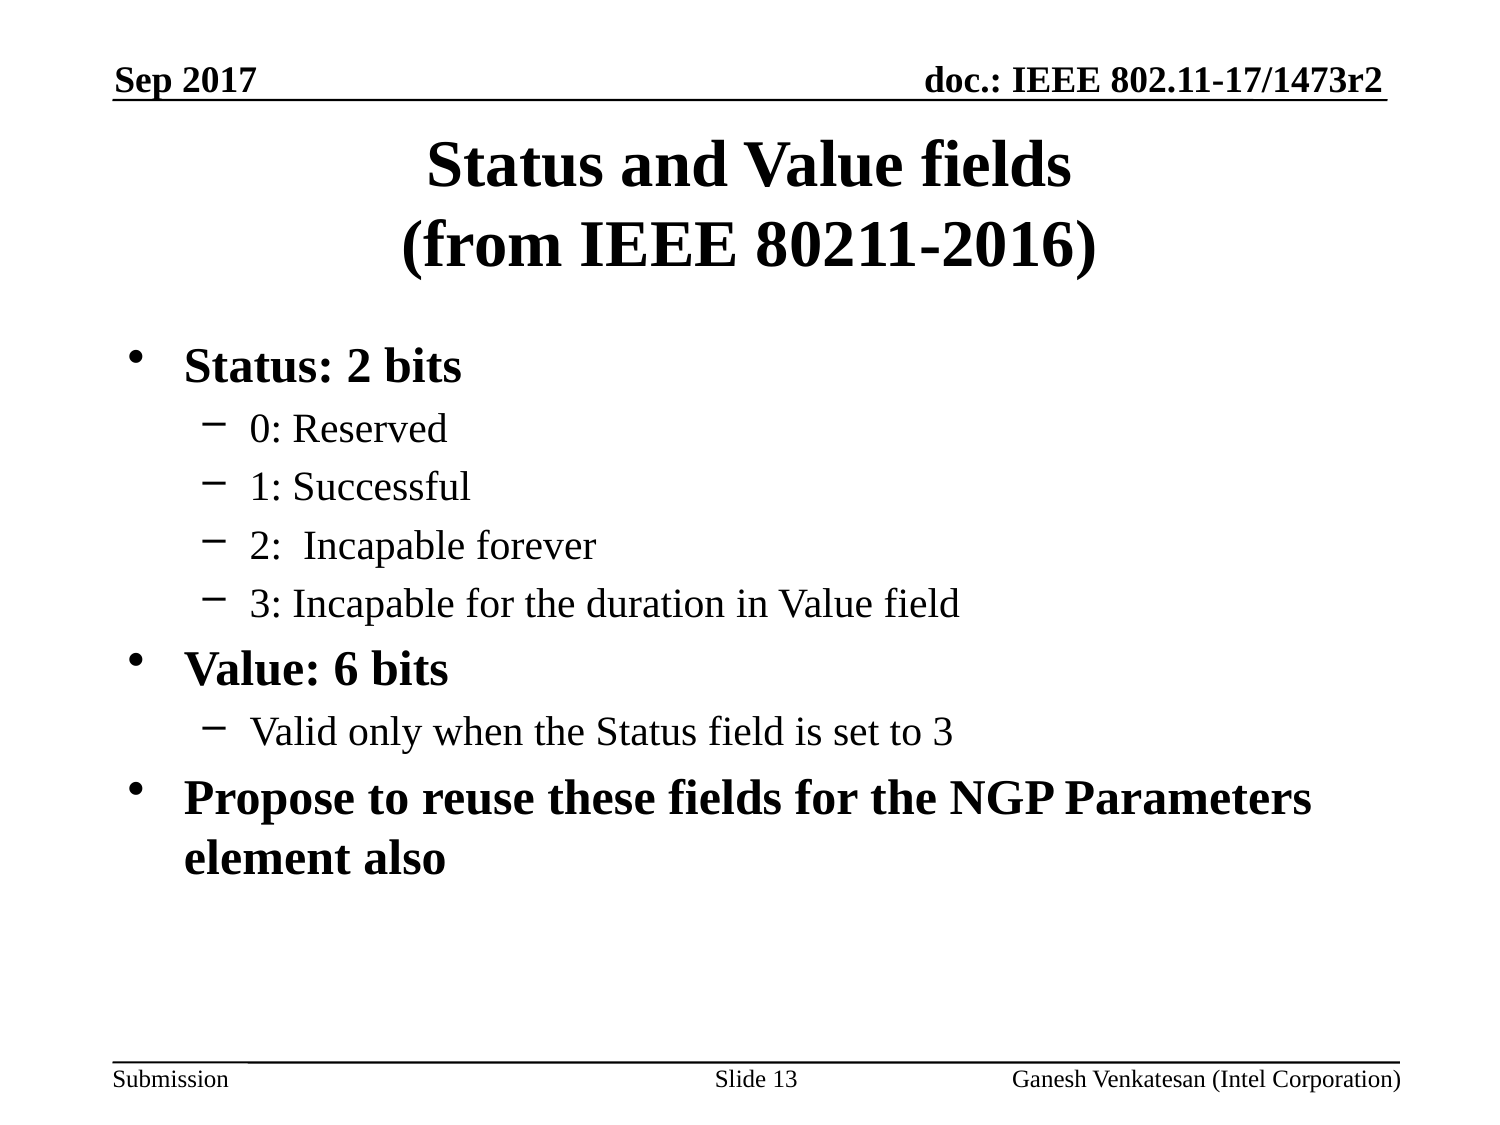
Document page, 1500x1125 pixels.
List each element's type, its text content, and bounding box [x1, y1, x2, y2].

slide_number Slide 13 [712, 1061, 800, 1093]
list Status: 2 bits 0: Reserved 1: Successful 2: Incapable forever 3: Incapable for the duration in Value field Value: 6 bits Valid only when the Status field is set to 3 Propose to reuse these fields for the NGP Parameters element also [112, 324, 1388, 1001]
title Status and Value fields (from IEEE 80211-2016) [112, 112, 1388, 288]
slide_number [114, 54, 259, 101]
footer Ganesh Venkatesan (Intel Corporation) [1006, 1061, 1402, 1093]
